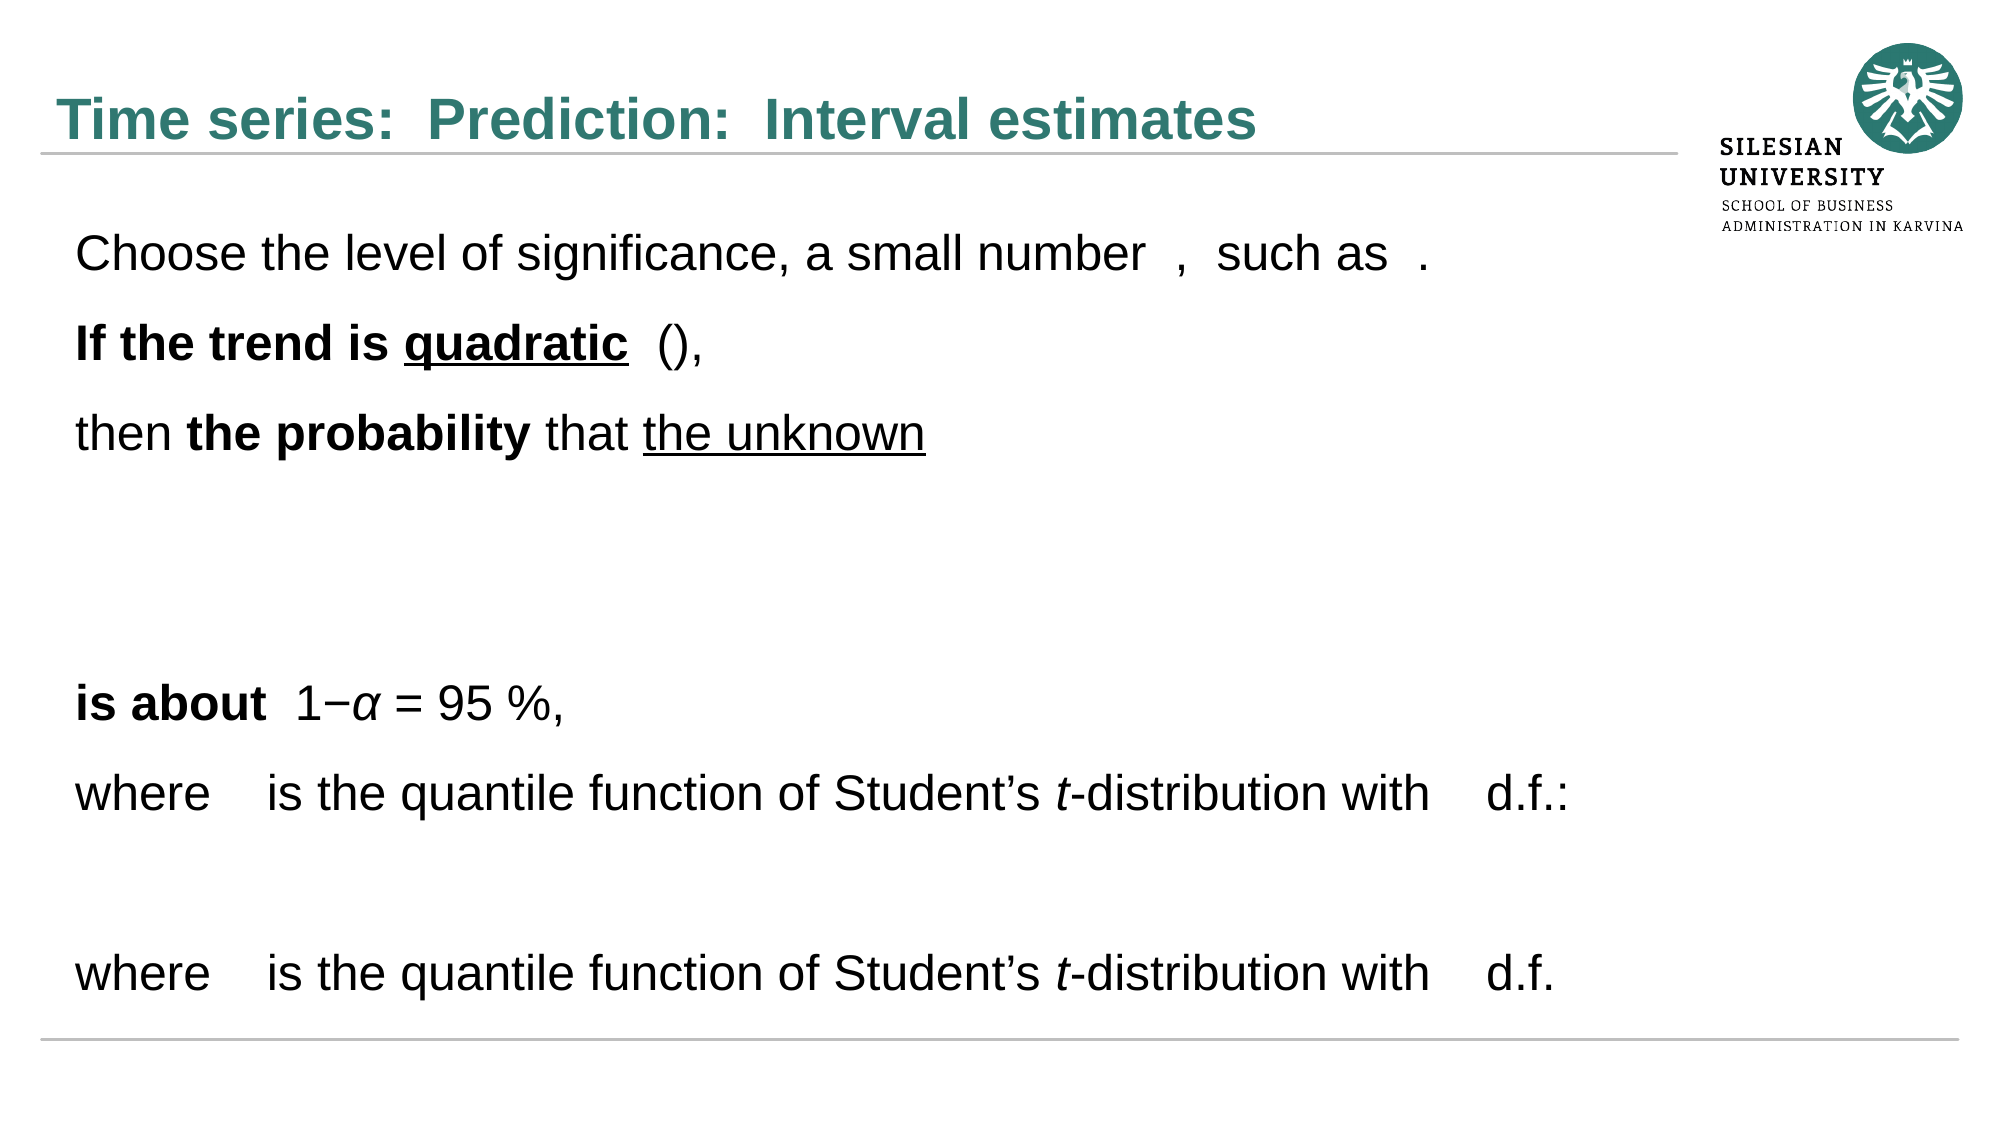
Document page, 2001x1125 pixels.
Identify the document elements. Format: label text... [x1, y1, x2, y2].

title Time series: Prediction: Interval estimates [41, 73, 1636, 150]
picture [1720, 43, 1963, 231]
